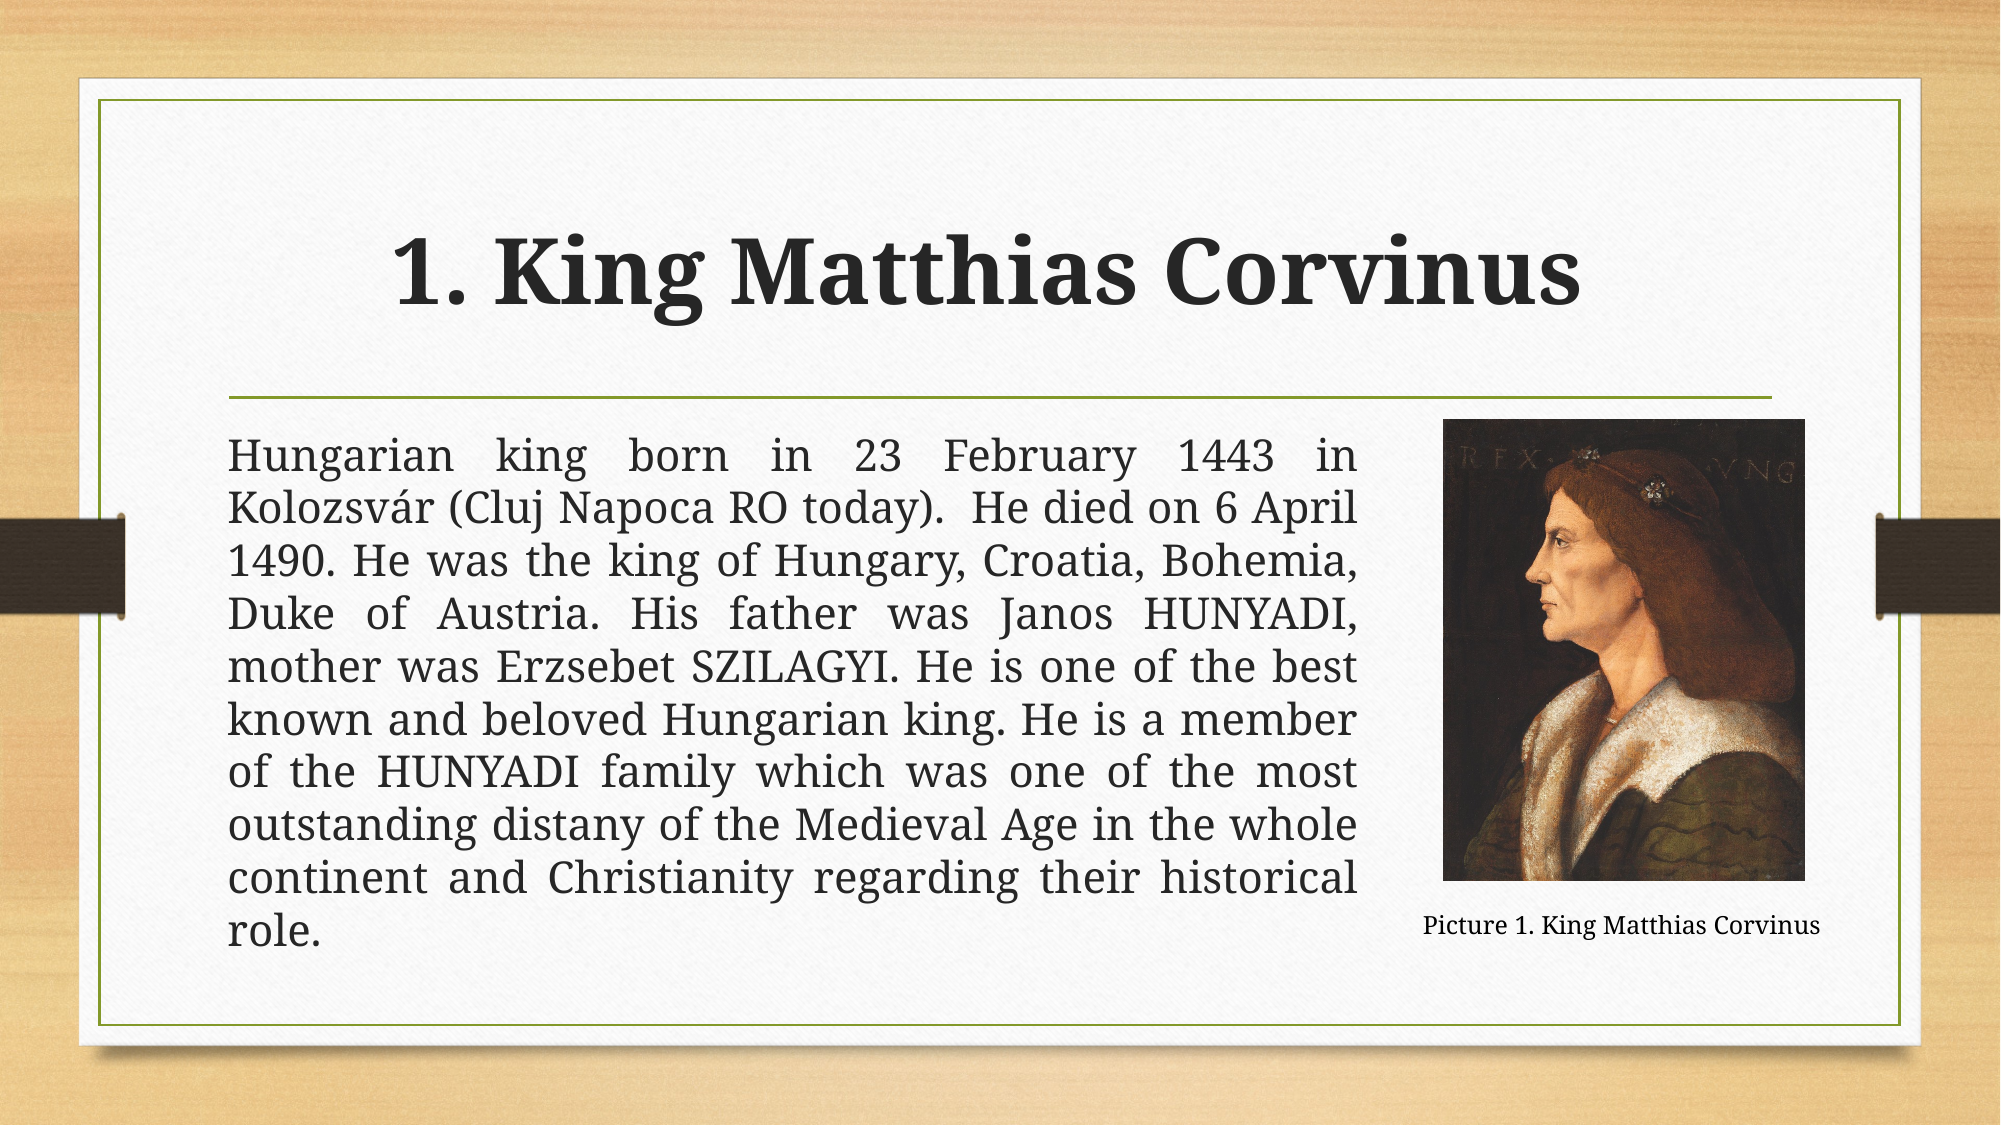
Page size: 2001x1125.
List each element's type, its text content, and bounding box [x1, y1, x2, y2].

list Hungarian king born in 23 February 1443 in Kolozsvár (Cluj Napoca RO today). He died on 6 April 1490. He was the king of Hungary, Croatia, Bohemia, Duke of Austria. His father was Janos HUNYADI, mother was Erzsebet SZILAGYI. He is one of the best known and beloved Hungarian king. He is a member of the HUNYADI family which was one of the most outstanding distany of the Medieval Age in the whole continent and Christianity regarding their historical role. [212, 419, 1375, 964]
title 1. King Matthias Corvinus [212, 161, 1788, 375]
text_box Picture 1. King Matthias Corvinus [1408, 901, 1837, 947]
picture [0, 0, 2001, 1125]
